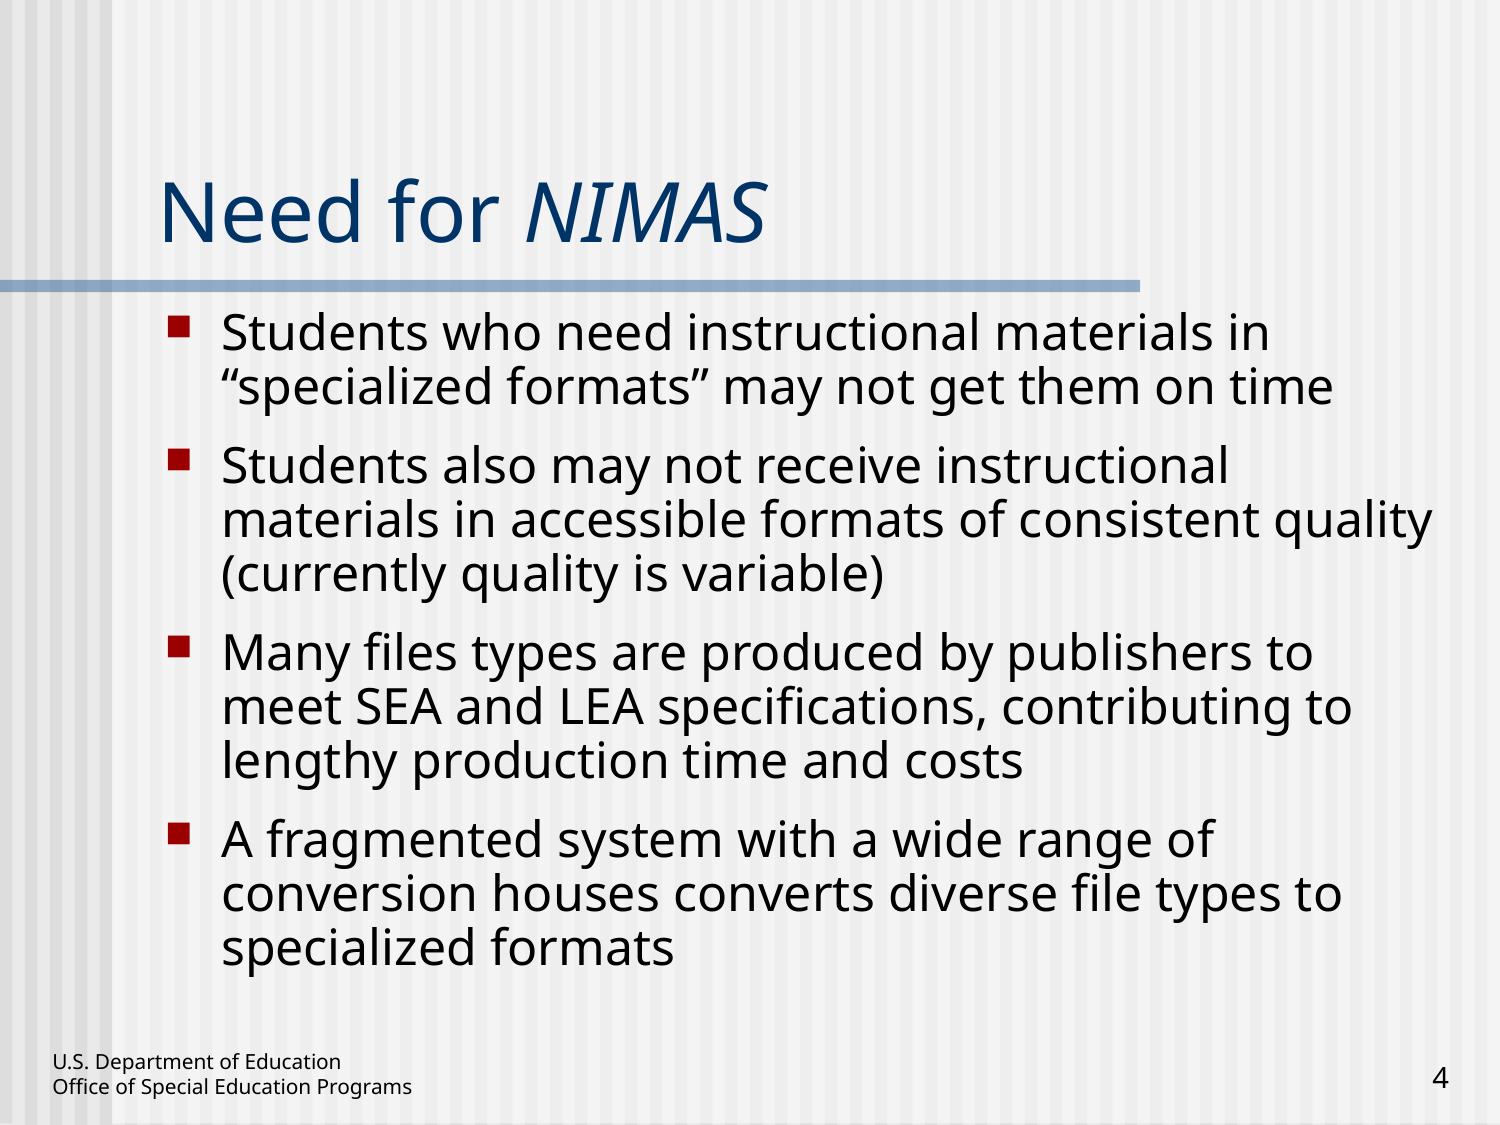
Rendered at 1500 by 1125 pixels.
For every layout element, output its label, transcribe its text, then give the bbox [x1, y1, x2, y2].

title Need for NIMAS [142, 141, 1482, 267]
slide_number 4 [1151, 1031, 1465, 1107]
list Students who need instructional materials in “specialized formats” may not get them on time Students also may not receive instructional materials in accessible formats of consistent quality (currently quality is variable) Many files types are produced by publishers to meet SEA and LEA specifications, contributing to lengthy production time and costs A fragmented system with a wide range of conversion houses converts diverse file types to specialized formats [149, 299, 1450, 1000]
